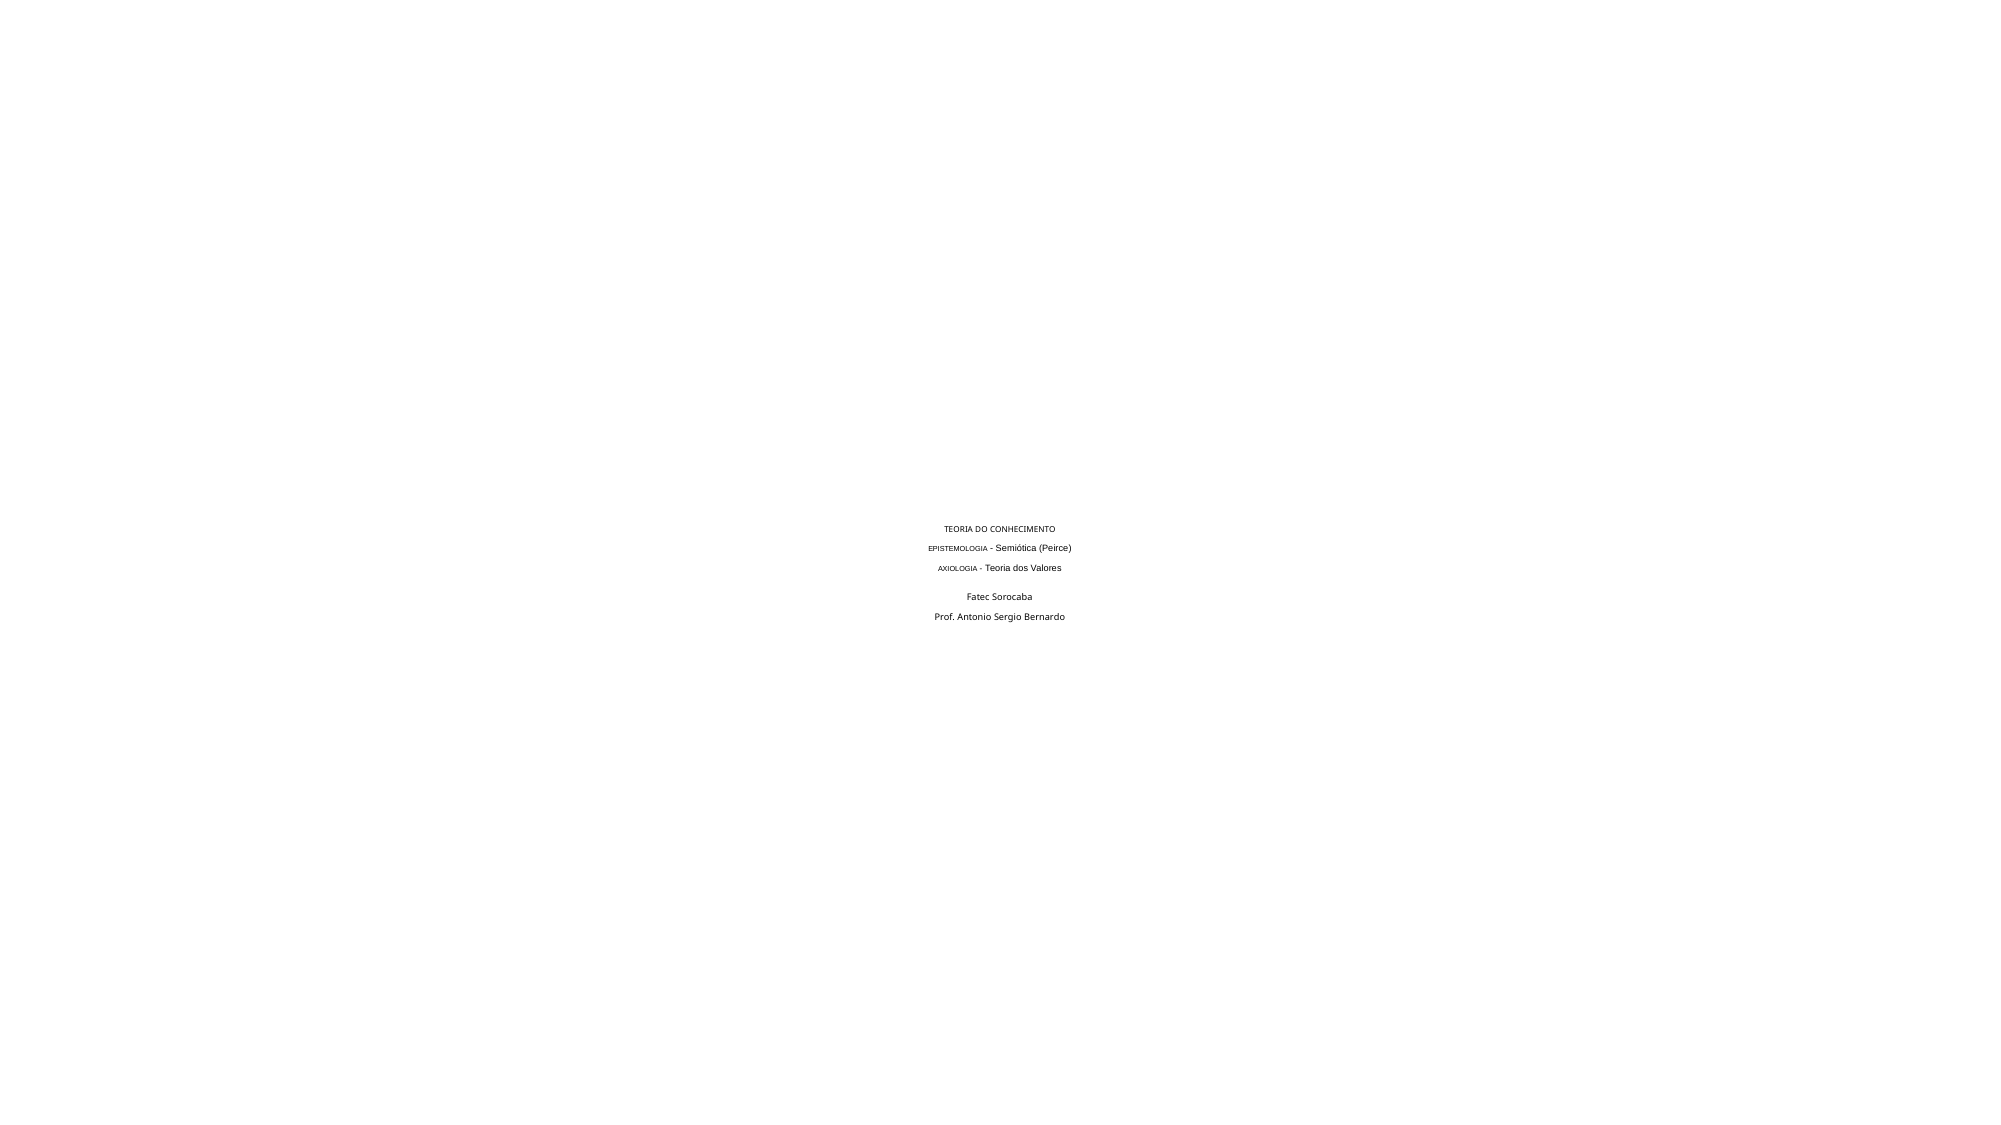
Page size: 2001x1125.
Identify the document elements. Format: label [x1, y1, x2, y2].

list [137, 299, 1863, 837]
